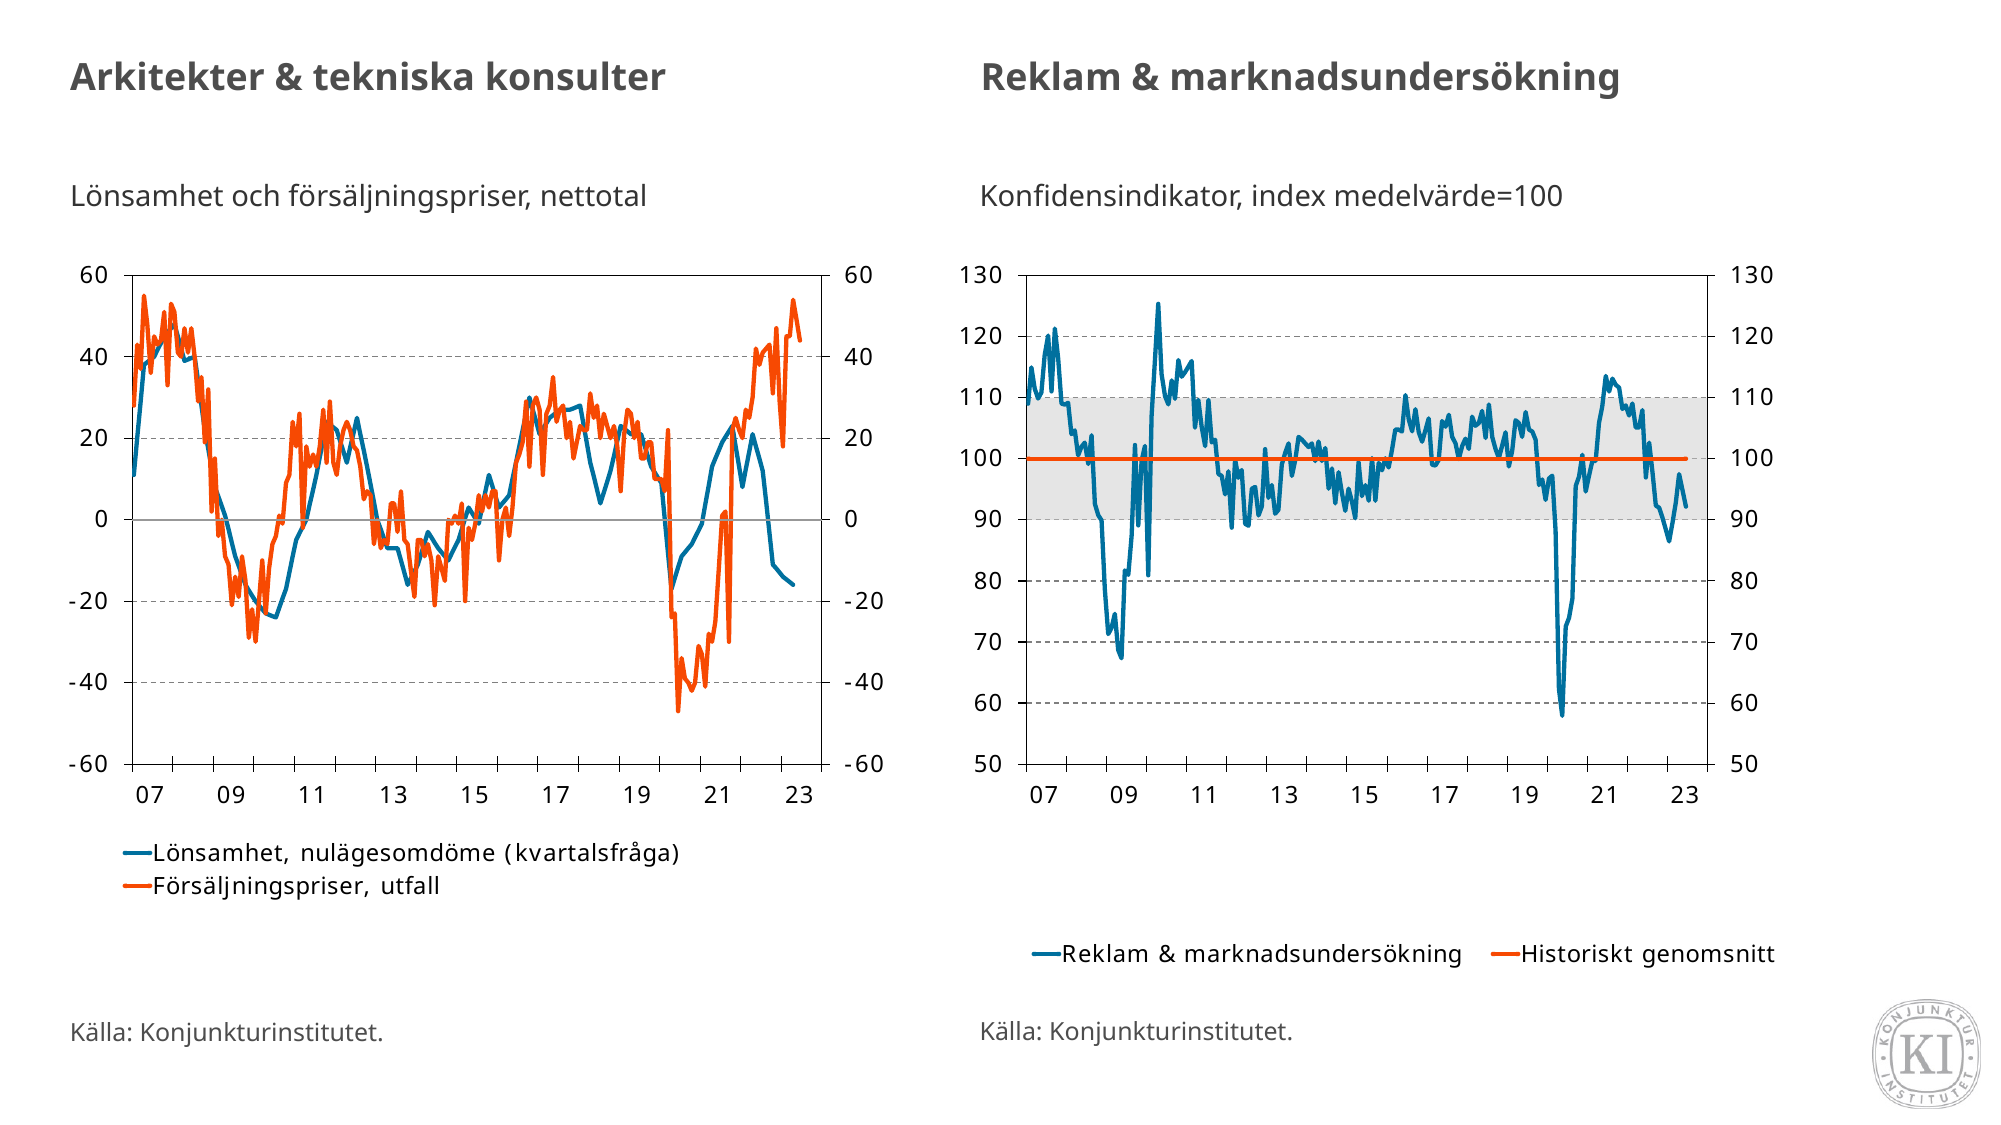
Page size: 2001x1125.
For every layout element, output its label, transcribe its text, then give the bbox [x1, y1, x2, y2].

list Källa: Konjunkturinstitutet. [964, 1008, 1848, 1106]
list Konfidensindikator, index medelvärde=100 [964, 137, 1848, 220]
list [941, 249, 1829, 981]
subtitle Källa: Konjunkturinstitutet. [55, 1008, 938, 1106]
list Reklam & marknadsundersökning [965, 45, 1849, 129]
picture [1872, 999, 1981, 1109]
list Lönsamhet och försäljningspriser, nettotal [55, 137, 938, 220]
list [51, 249, 939, 908]
title Arkitekter & tekniska konsulter [55, 45, 938, 128]
